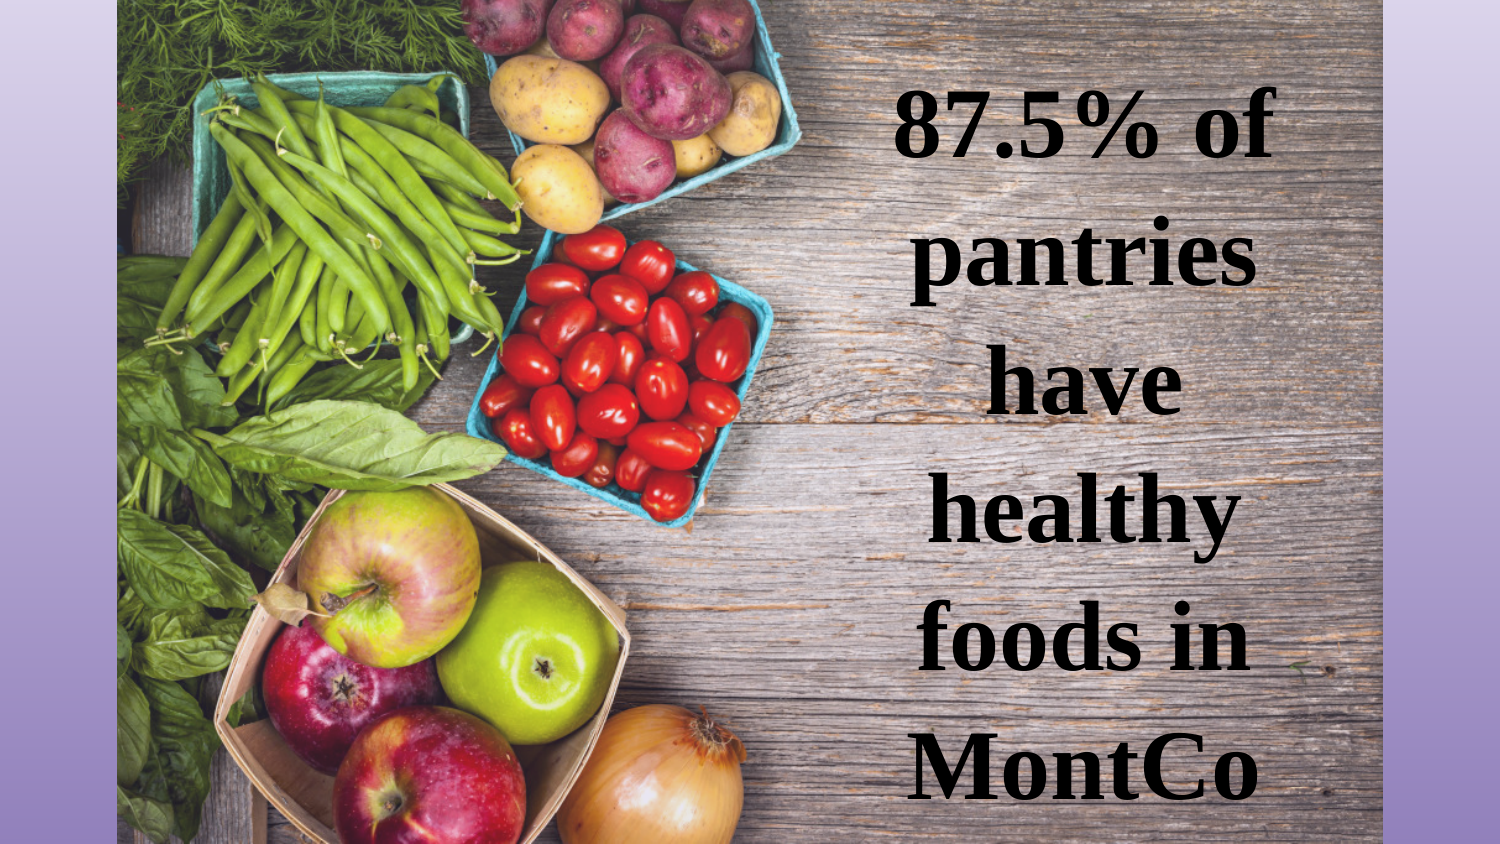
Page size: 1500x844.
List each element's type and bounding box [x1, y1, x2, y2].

picture [117, 0, 1383, 844]
